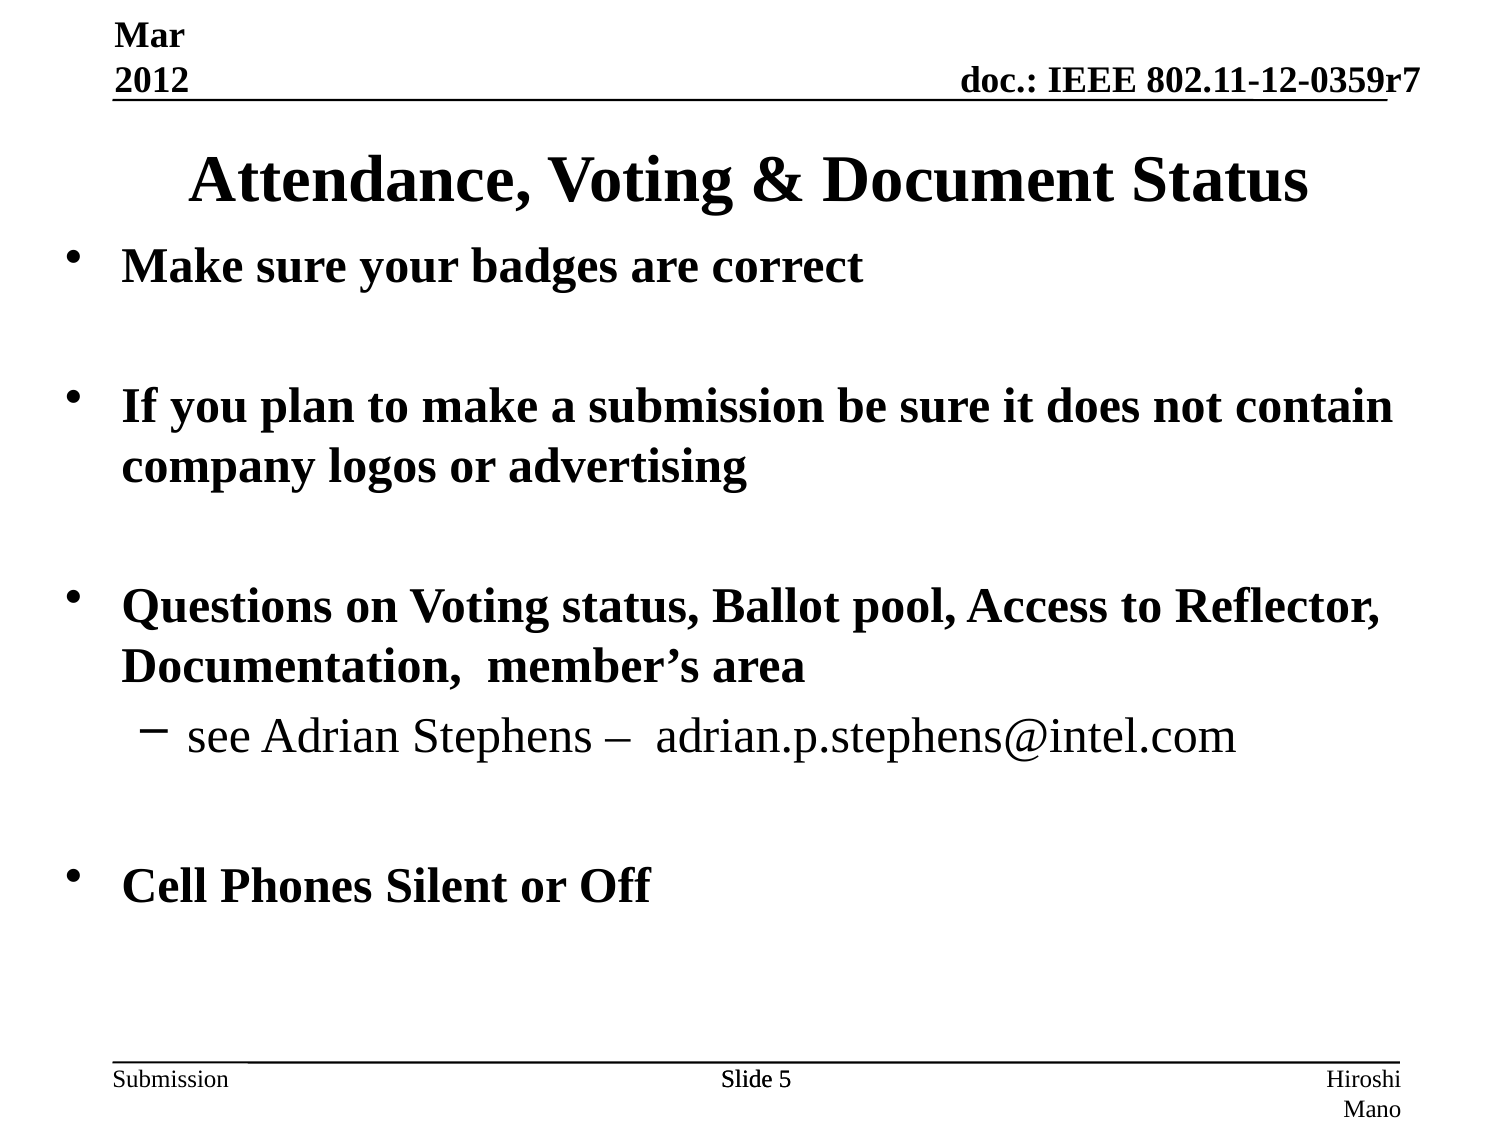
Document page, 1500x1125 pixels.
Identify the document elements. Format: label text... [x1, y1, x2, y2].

title Attendance, Voting & Document Status [112, 112, 1388, 224]
text_box Slide 5 [675, 1062, 838, 1093]
list Make sure your badges are correct If you plan to make a submission be sure it does not contain company logos or advertising Questions on Voting status, Ballot pool, Access to Reflector, Documentation, member’s area see Adrian Stephens – adrian.p.stephens@intel.com Cell Phones Silent or Off [49, 224, 1476, 1001]
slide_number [114, 54, 259, 101]
footer Hiroshi Mano (ATRD, Root, Lab) [1324, 1061, 1402, 1093]
